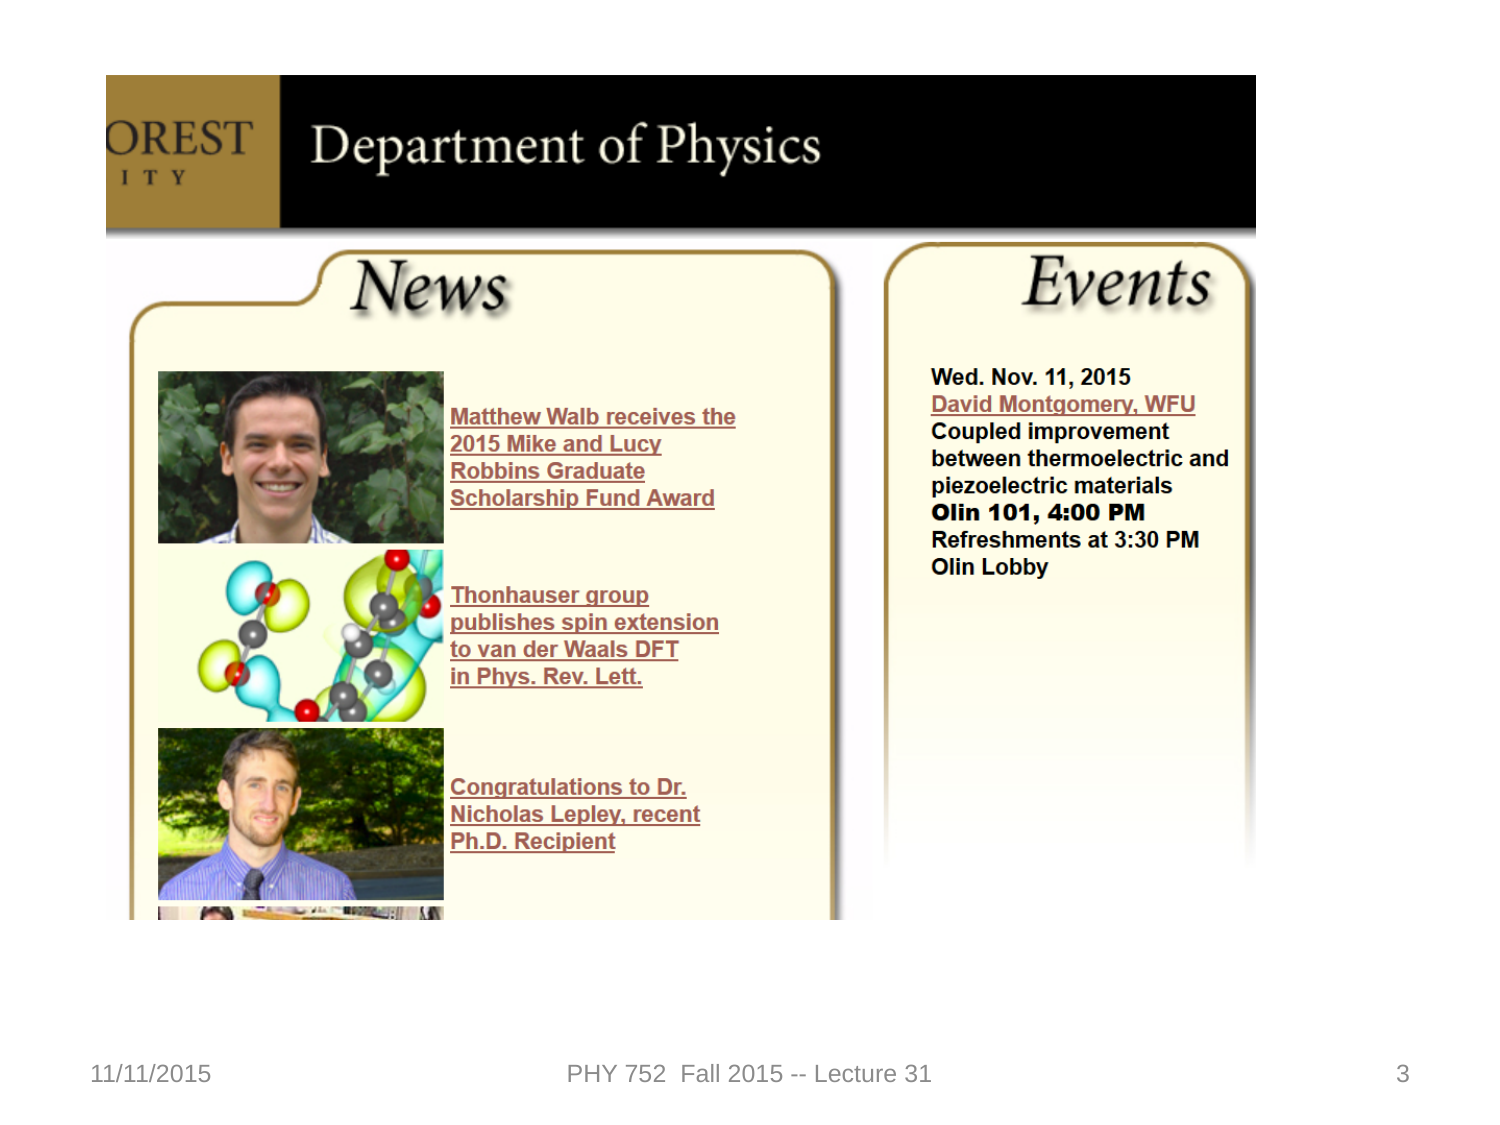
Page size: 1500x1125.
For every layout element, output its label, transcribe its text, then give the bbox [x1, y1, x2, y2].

footer PHY 752 Fall 2015 -- Lecture 31 [512, 1042, 988, 1103]
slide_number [75, 1042, 425, 1103]
picture [106, 74, 1257, 921]
slide_number 3 [1074, 1042, 1425, 1103]
